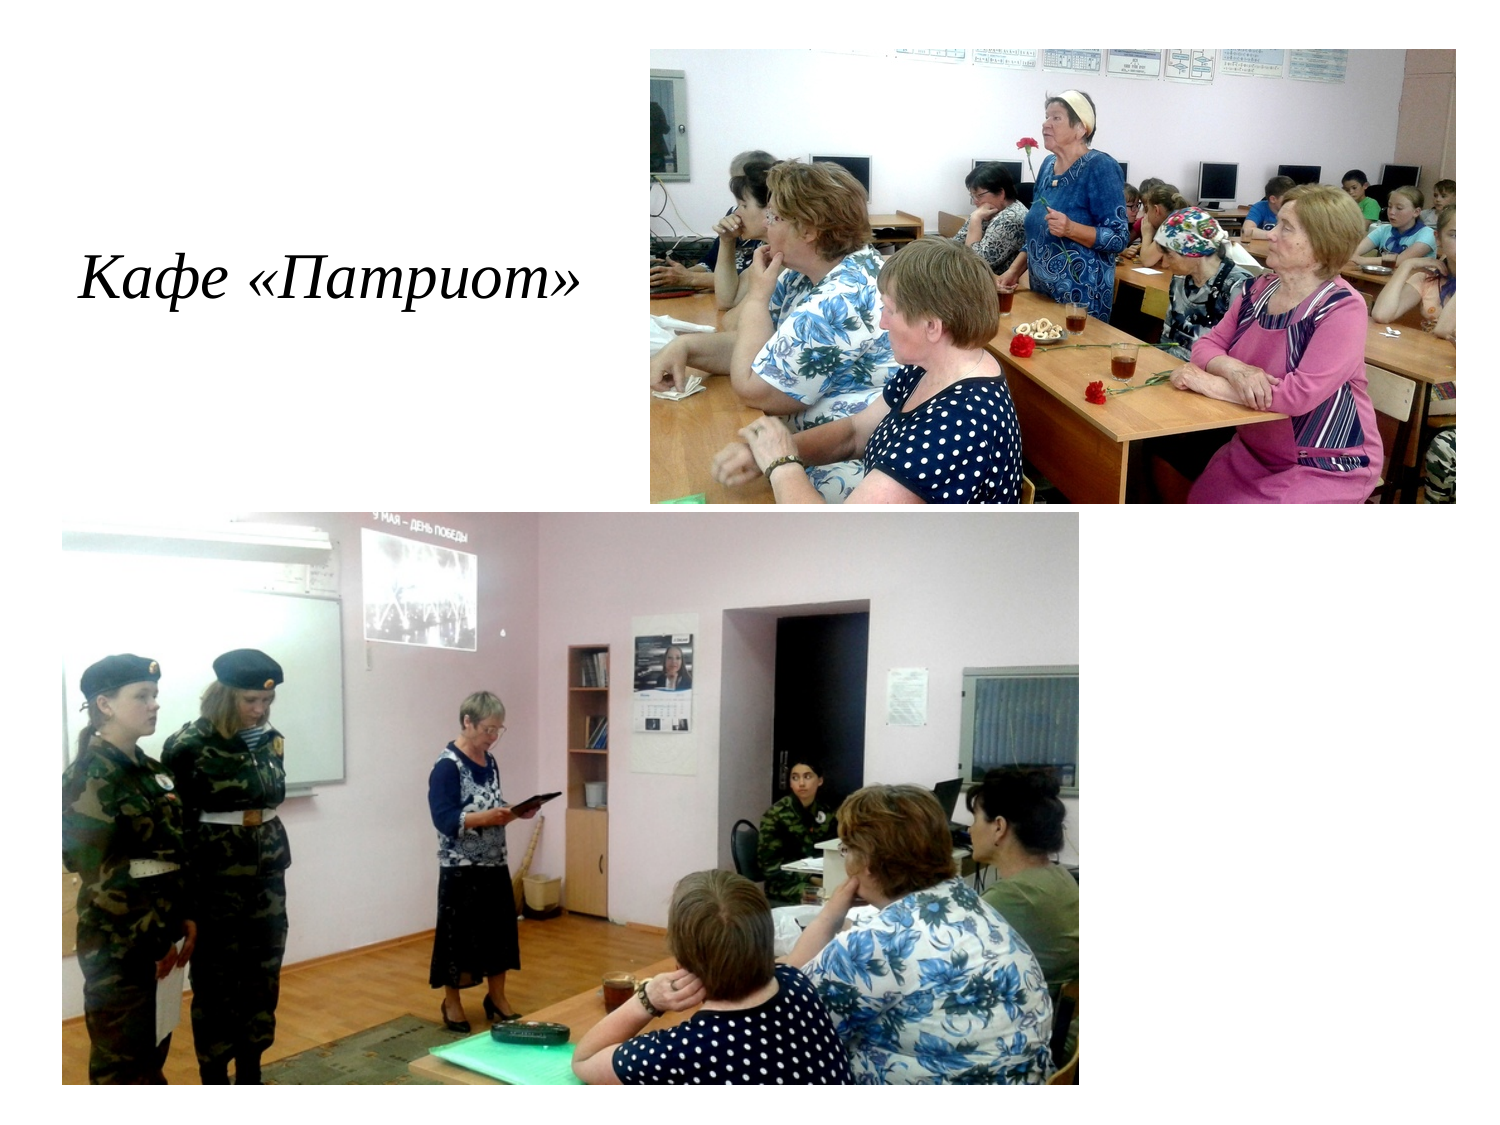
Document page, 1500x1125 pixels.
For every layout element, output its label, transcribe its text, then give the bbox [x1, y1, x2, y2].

picture [649, 49, 1456, 504]
picture [62, 512, 1080, 1085]
title Кафе «Патриот» [62, 187, 600, 358]
